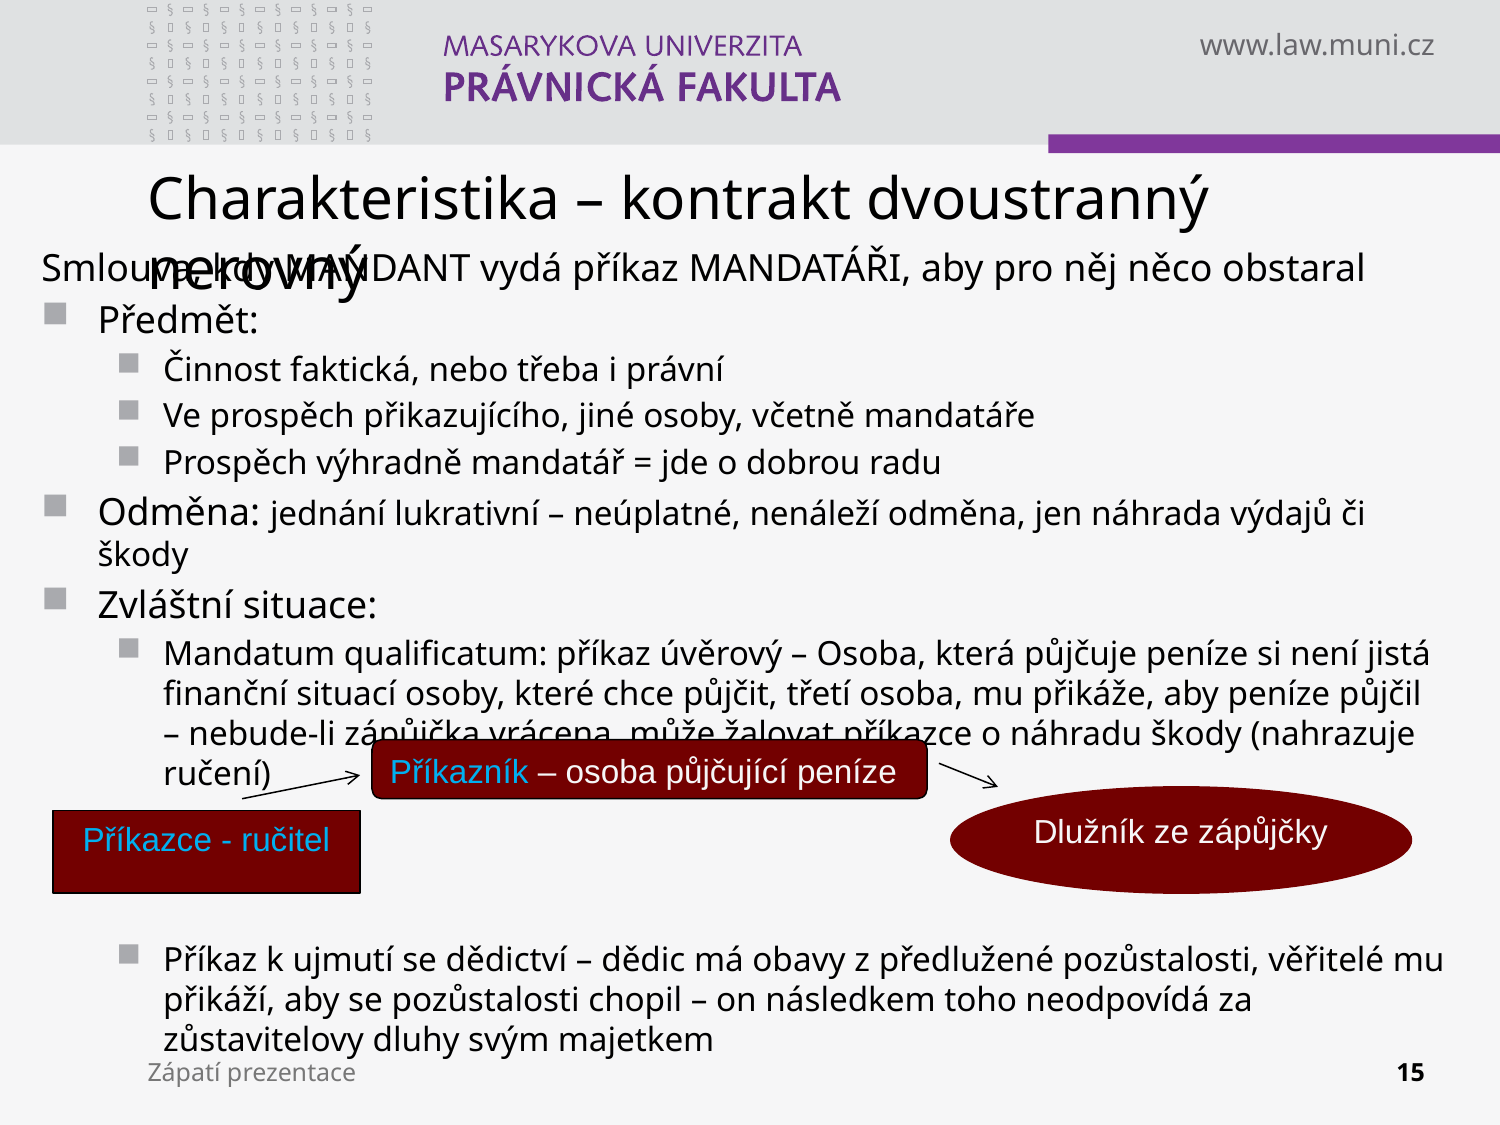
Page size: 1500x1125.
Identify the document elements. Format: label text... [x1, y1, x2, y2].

slide_number 15 [1315, 1056, 1426, 1101]
title Charakteristika – kontrakt dvoustranný nerovný [147, 160, 1423, 243]
footer Zápatí prezentace [147, 1056, 1270, 1101]
text_box Dlužník ze zápůjčky [950, 786, 1412, 894]
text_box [241, 774, 361, 799]
text_box Příkazník – osoba půjčující peníze [371, 739, 928, 799]
list Smlouva, kdy MANDANT vydá příkaz MANDATÁŘI, aby pro něj něco obstaral Předmět: Činnost faktická, nebo třeba i právní Ve prospěch přikazujícího, jiné osoby, včetně mandatáře Prospěch výhradně mandatář = jde o dobrou radu Odměna: jednání lukrativní – neúplatné, nenáleží odměna, jen náhrada výdajů či škody Zvláštní situace: Mandatum qualificatum: příkaz úvěrový – Osoba, která půjčuje peníze si není jistá finanční situací osoby, které chce půjčit, třetí osoba, mu přikáže, aby peníze půjčil – nebude-li zápůjčka vrácena, může žalovat příkazce o náhradu škody (nahrazuje ručení) Příkaz k ujmutí se dědictví – dědic má obavy z předlužené pozůstalosti, věřitelé mu přikáží, aby se pozůstalosti chopil – on následkem toho neodpovídá za zůstavitelovy dluhy svým majetkem [41, 243, 1448, 1048]
text_box Příkazce - ručitel [53, 810, 361, 894]
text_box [938, 762, 999, 788]
